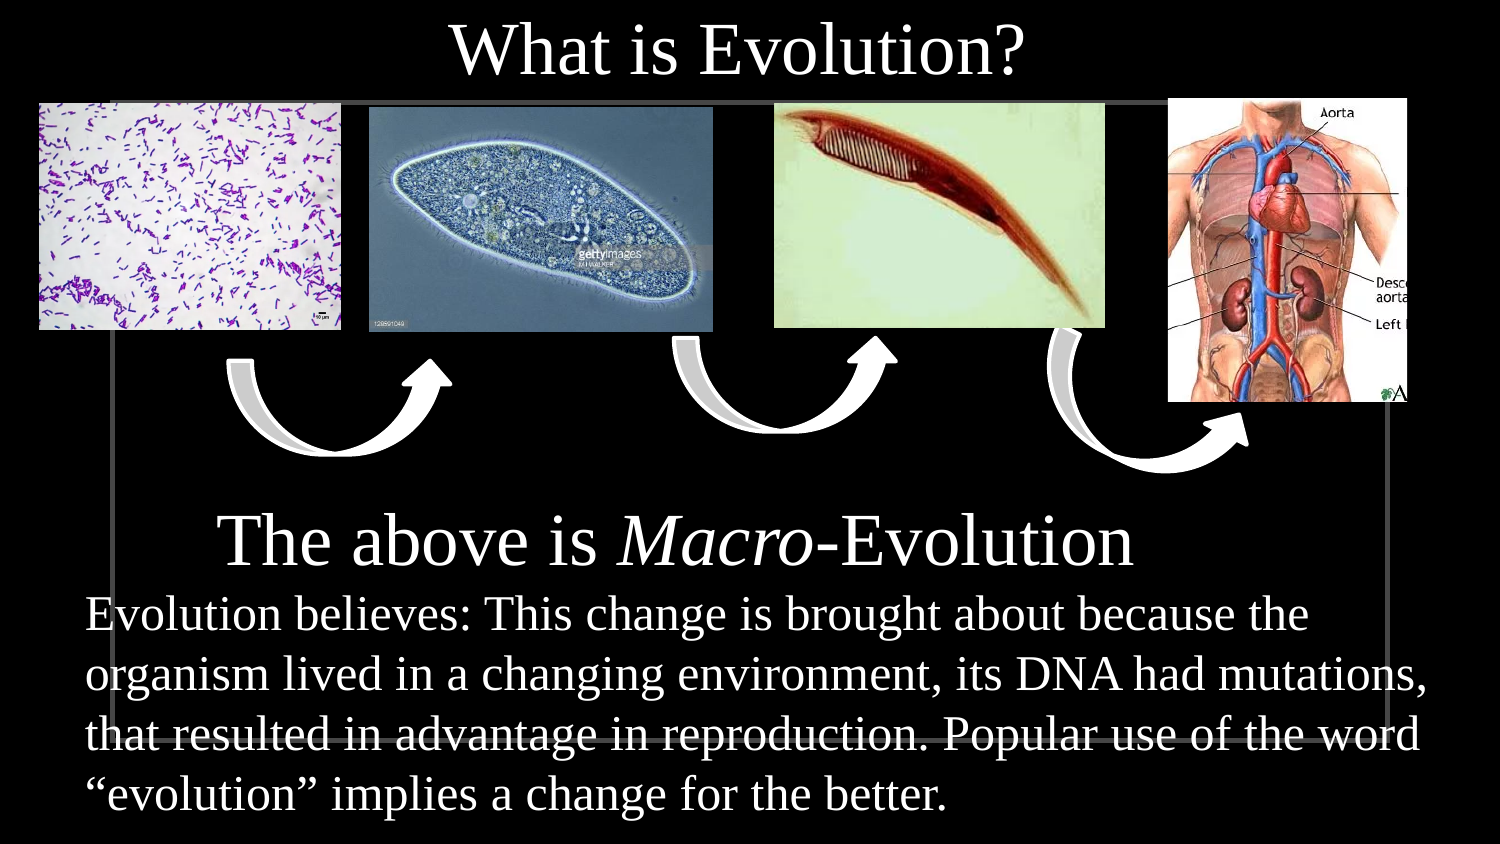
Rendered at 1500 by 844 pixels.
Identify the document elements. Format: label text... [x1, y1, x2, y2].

picture [774, 103, 1106, 328]
text_box The above is Macro-Evolution Evolution believes: This change is brought about because the organism lived in a changing environment, its DNA had mutations, that resulted in advantage in reproduction. Popular use of the word “evolution” implies a change for the better. [70, 483, 1500, 844]
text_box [38, 98, 1408, 464]
text_box What is Evolution? [434, 0, 1044, 96]
